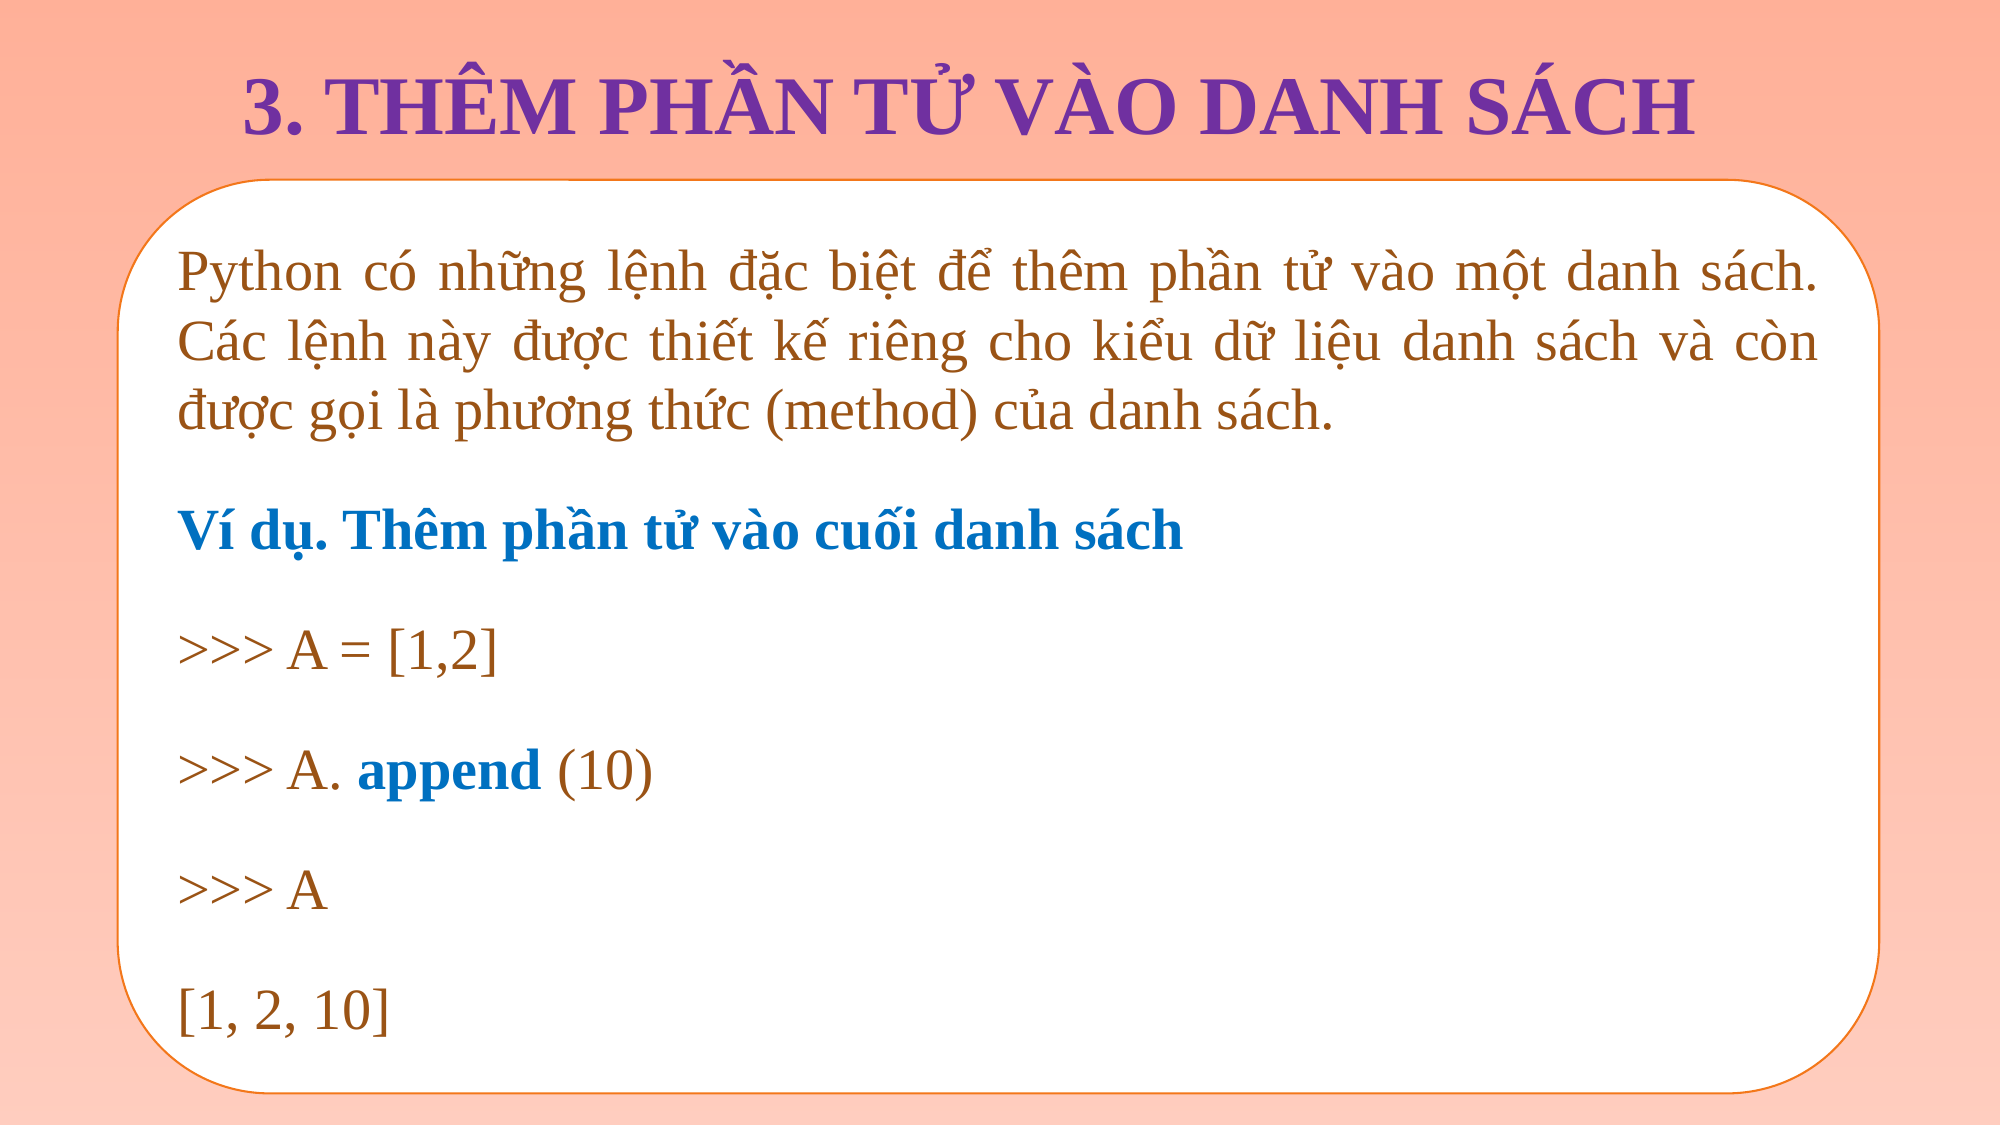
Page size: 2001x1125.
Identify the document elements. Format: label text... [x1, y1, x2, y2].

text_box Python có những lệnh đặc biệt để thêm phần tử vào một danh sách. Các lệnh này được thiết kế riêng cho kiểu dữ liệu danh sách và còn được gọi là phương thức (method) của danh sách. Ví dụ. Thêm phần tử vào cuối danh sách >>> A = [1,2] >>> A. append (10) >>> A [1, 2, 10] [116, 178, 1881, 1095]
text_box 3. THÊM PHẦN TỬ VÀO DANH SÁCH [227, 43, 1712, 159]
